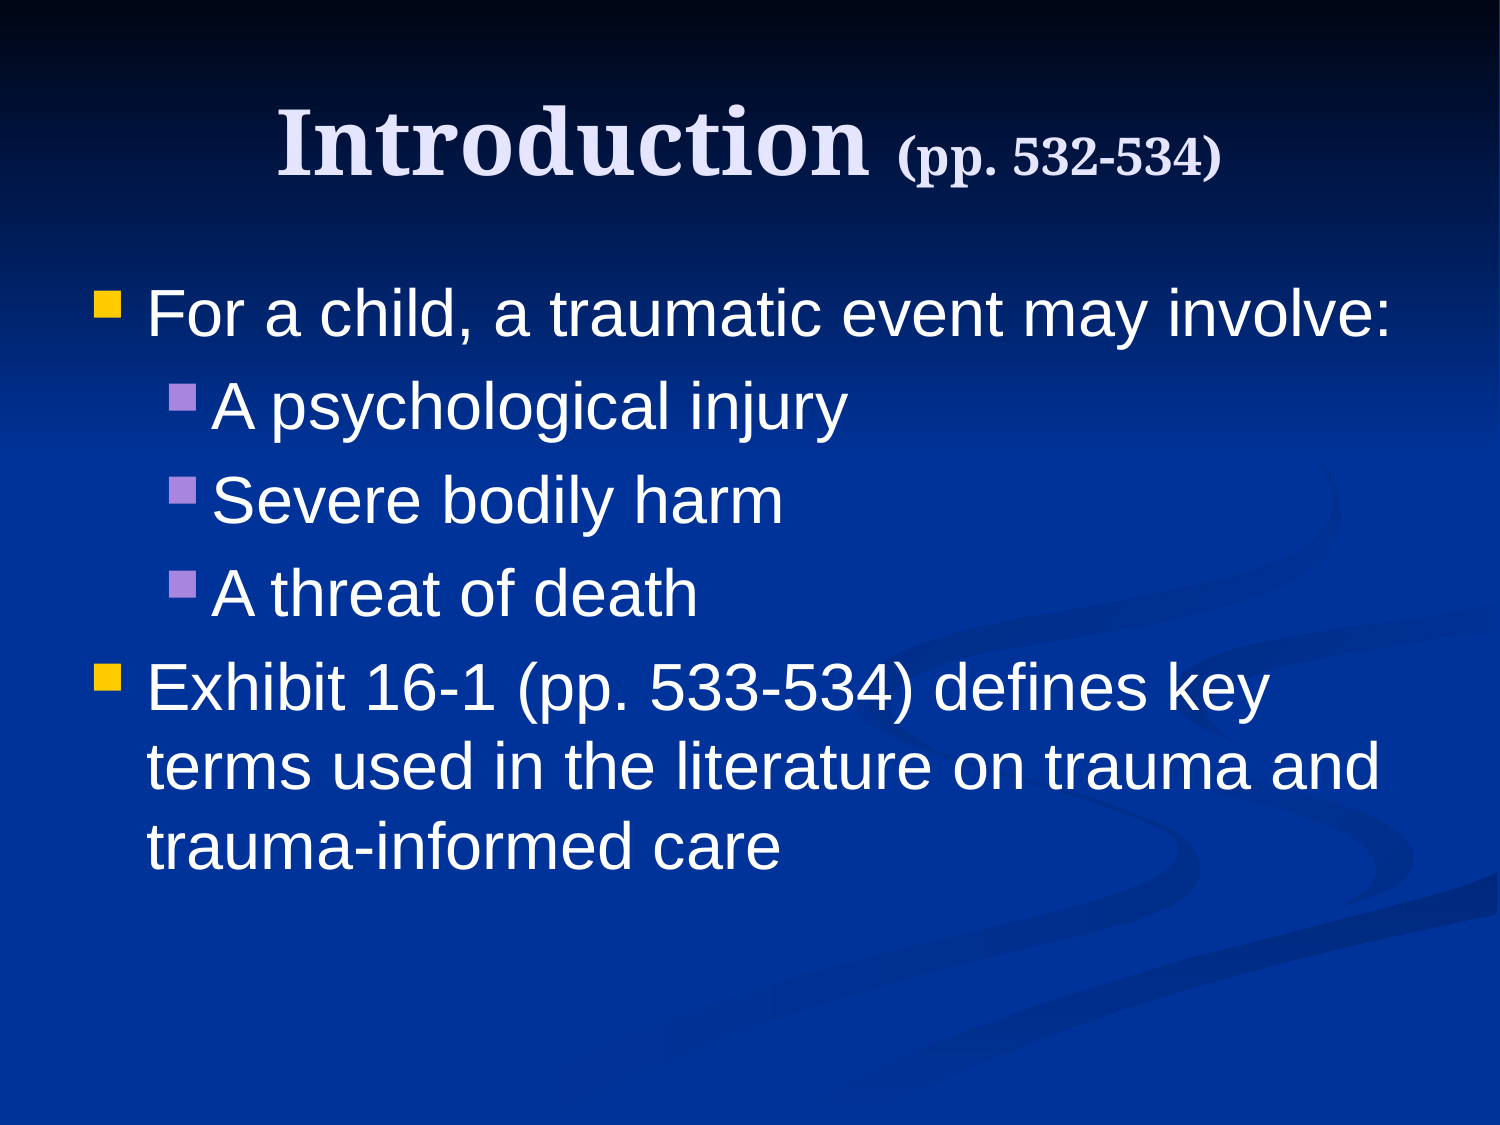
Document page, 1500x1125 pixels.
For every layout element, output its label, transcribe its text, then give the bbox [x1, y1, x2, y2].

list For a child, a traumatic event may involve: A psychological injury Severe bodily harm A threat of death Exhibit 16-1 (pp. 533-534) defines key terms used in the literature on trauma and trauma-informed care [75, 262, 1425, 1005]
title Introduction (pp. 532-534) [75, 45, 1425, 233]
